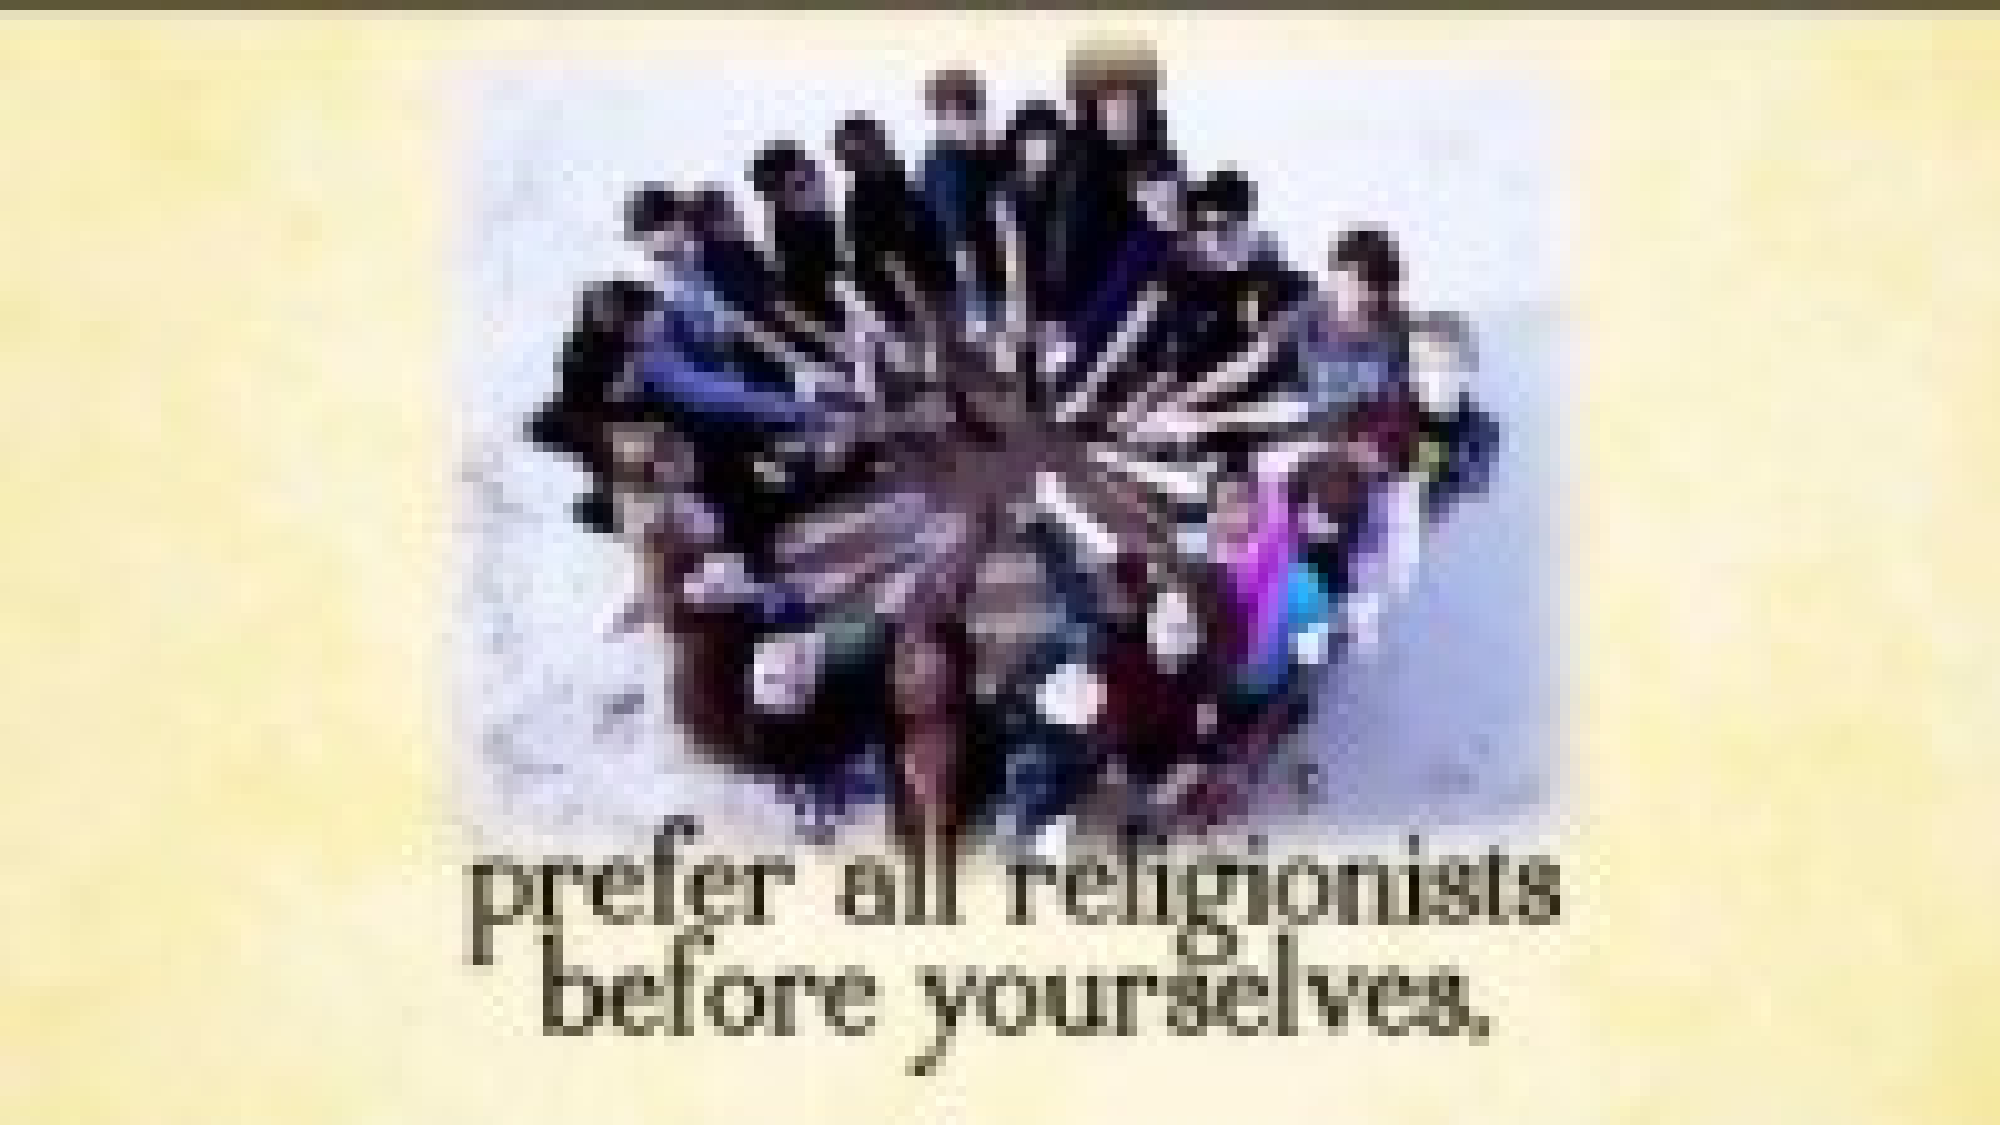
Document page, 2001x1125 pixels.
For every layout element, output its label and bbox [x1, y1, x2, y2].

list [0, 0, 2000, 1125]
